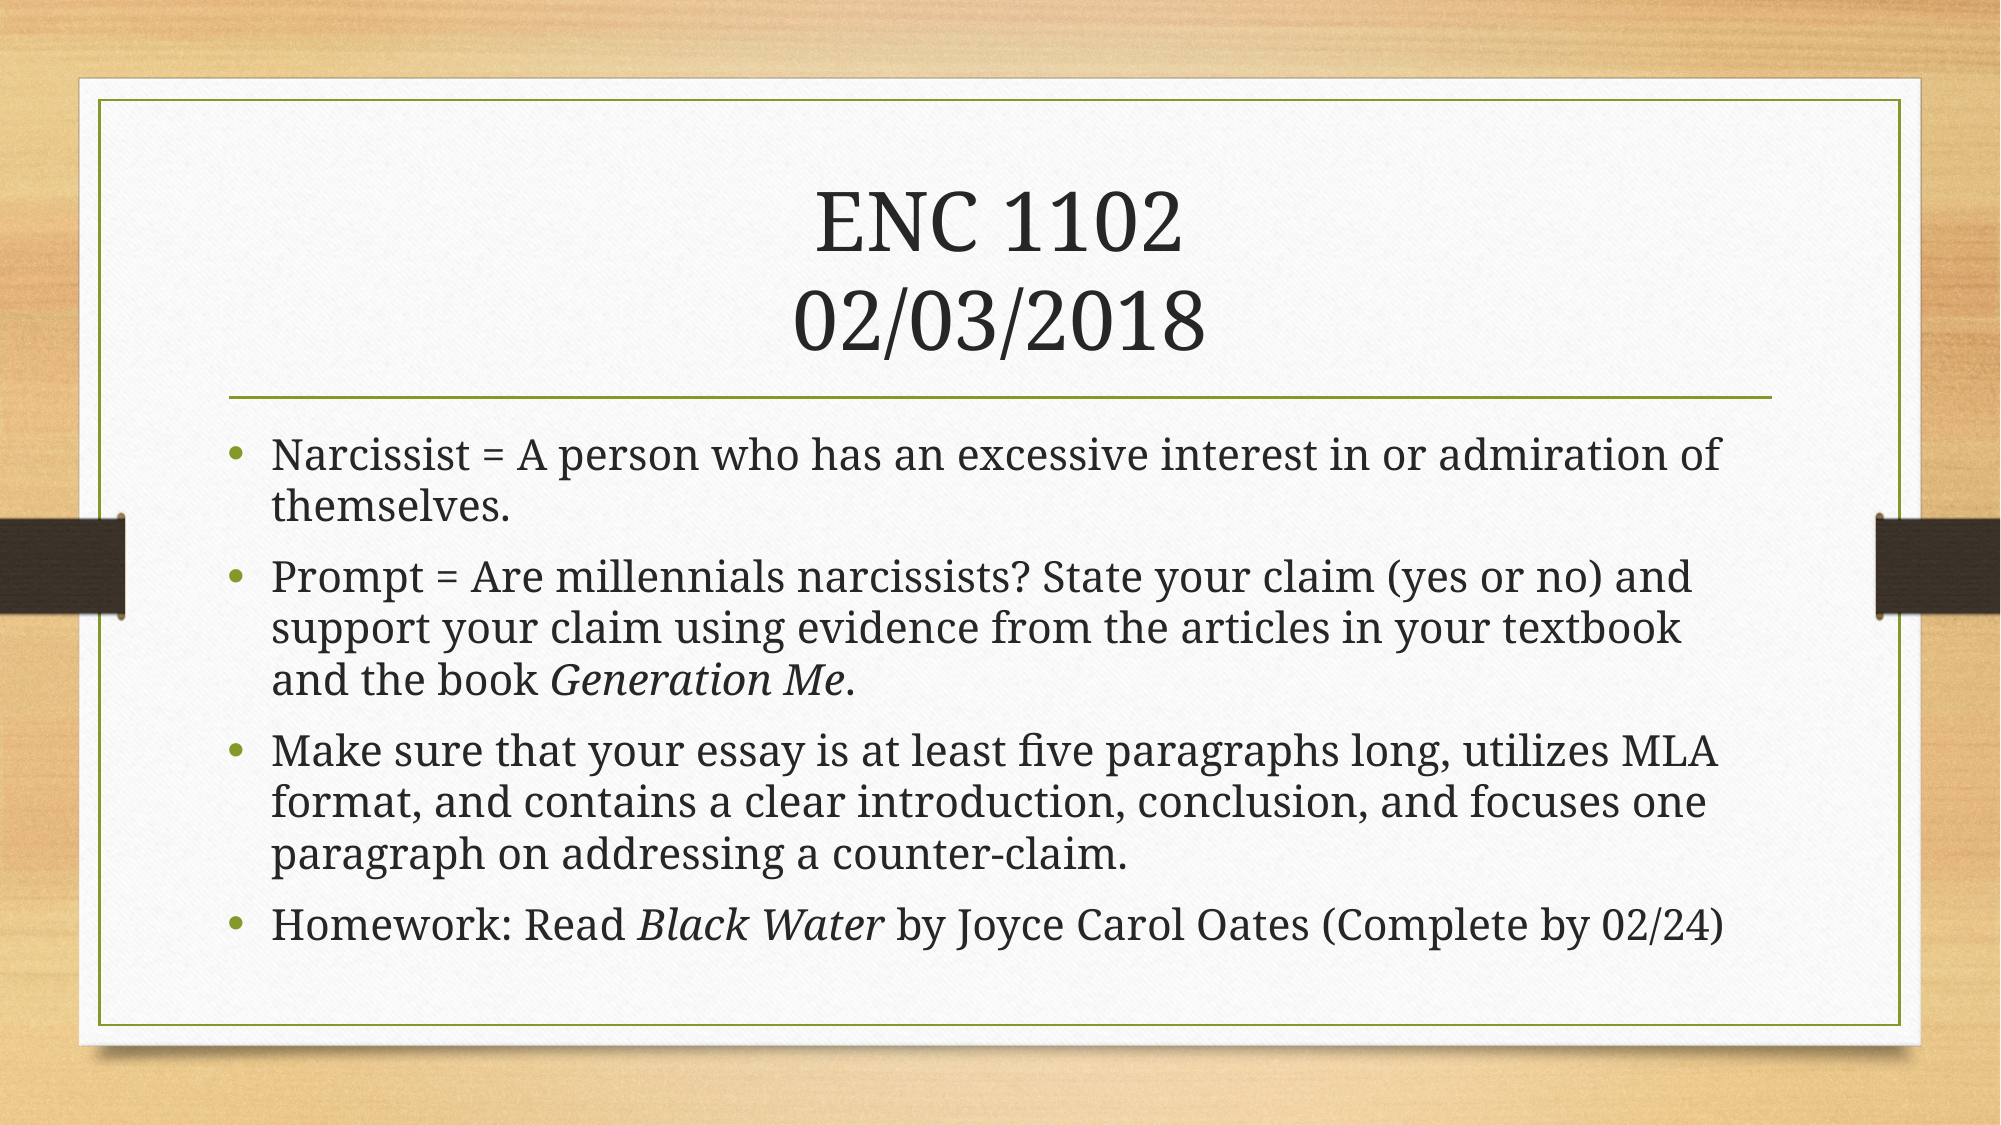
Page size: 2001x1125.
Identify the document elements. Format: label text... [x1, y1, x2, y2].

picture [0, 0, 2001, 1125]
title ENC 1102 02/03/2018 [212, 161, 1788, 375]
list Narcissist = A person who has an excessive interest in or admiration of themselves. Prompt = Are millennials narcissists? State your claim (yes or no) and support your claim using evidence from the articles in your textbook and the book Generation Me. Make sure that your essay is at least five paragraphs long, utilizes MLA format, and contains a clear introduction, conclusion, and focuses one paragraph on addressing a counter-claim. Homework: Read Black Water by Joyce Carol Oates (Complete by 02/24) [212, 419, 1788, 964]
